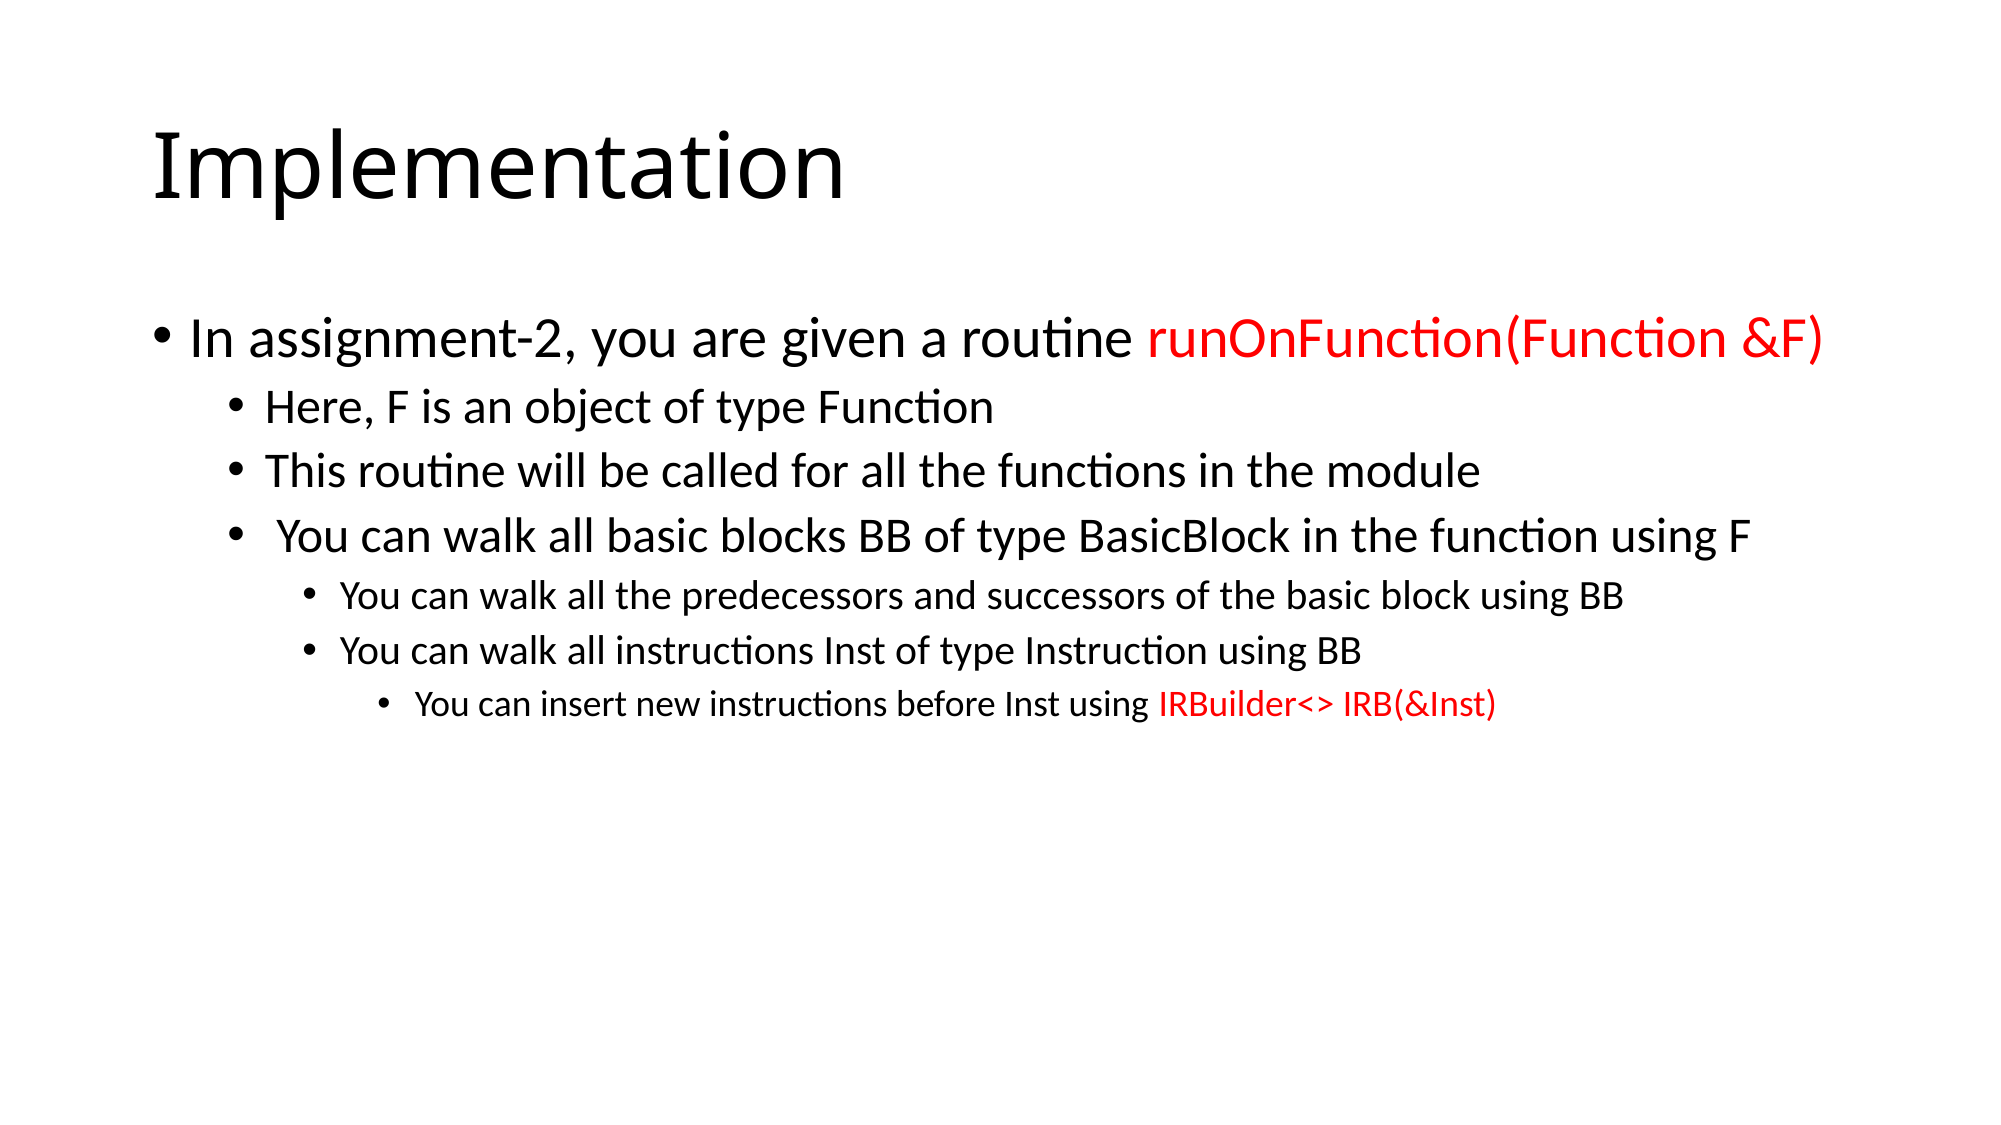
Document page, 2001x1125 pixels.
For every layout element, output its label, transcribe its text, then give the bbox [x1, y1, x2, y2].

list In assignment-2, you are given a routine runOnFunction(Function &F) Here, F is an object of type Function This routine will be called for all the functions in the module You can walk all basic blocks BB of type BasicBlock in the function using F You can walk all the predecessors and successors of the basic block using BB You can walk all instructions Inst of type Instruction using BB You can insert new instructions before Inst using IRBuilder<> IRB(&Inst) [137, 299, 1863, 1014]
title Implementation [137, 59, 1863, 278]
